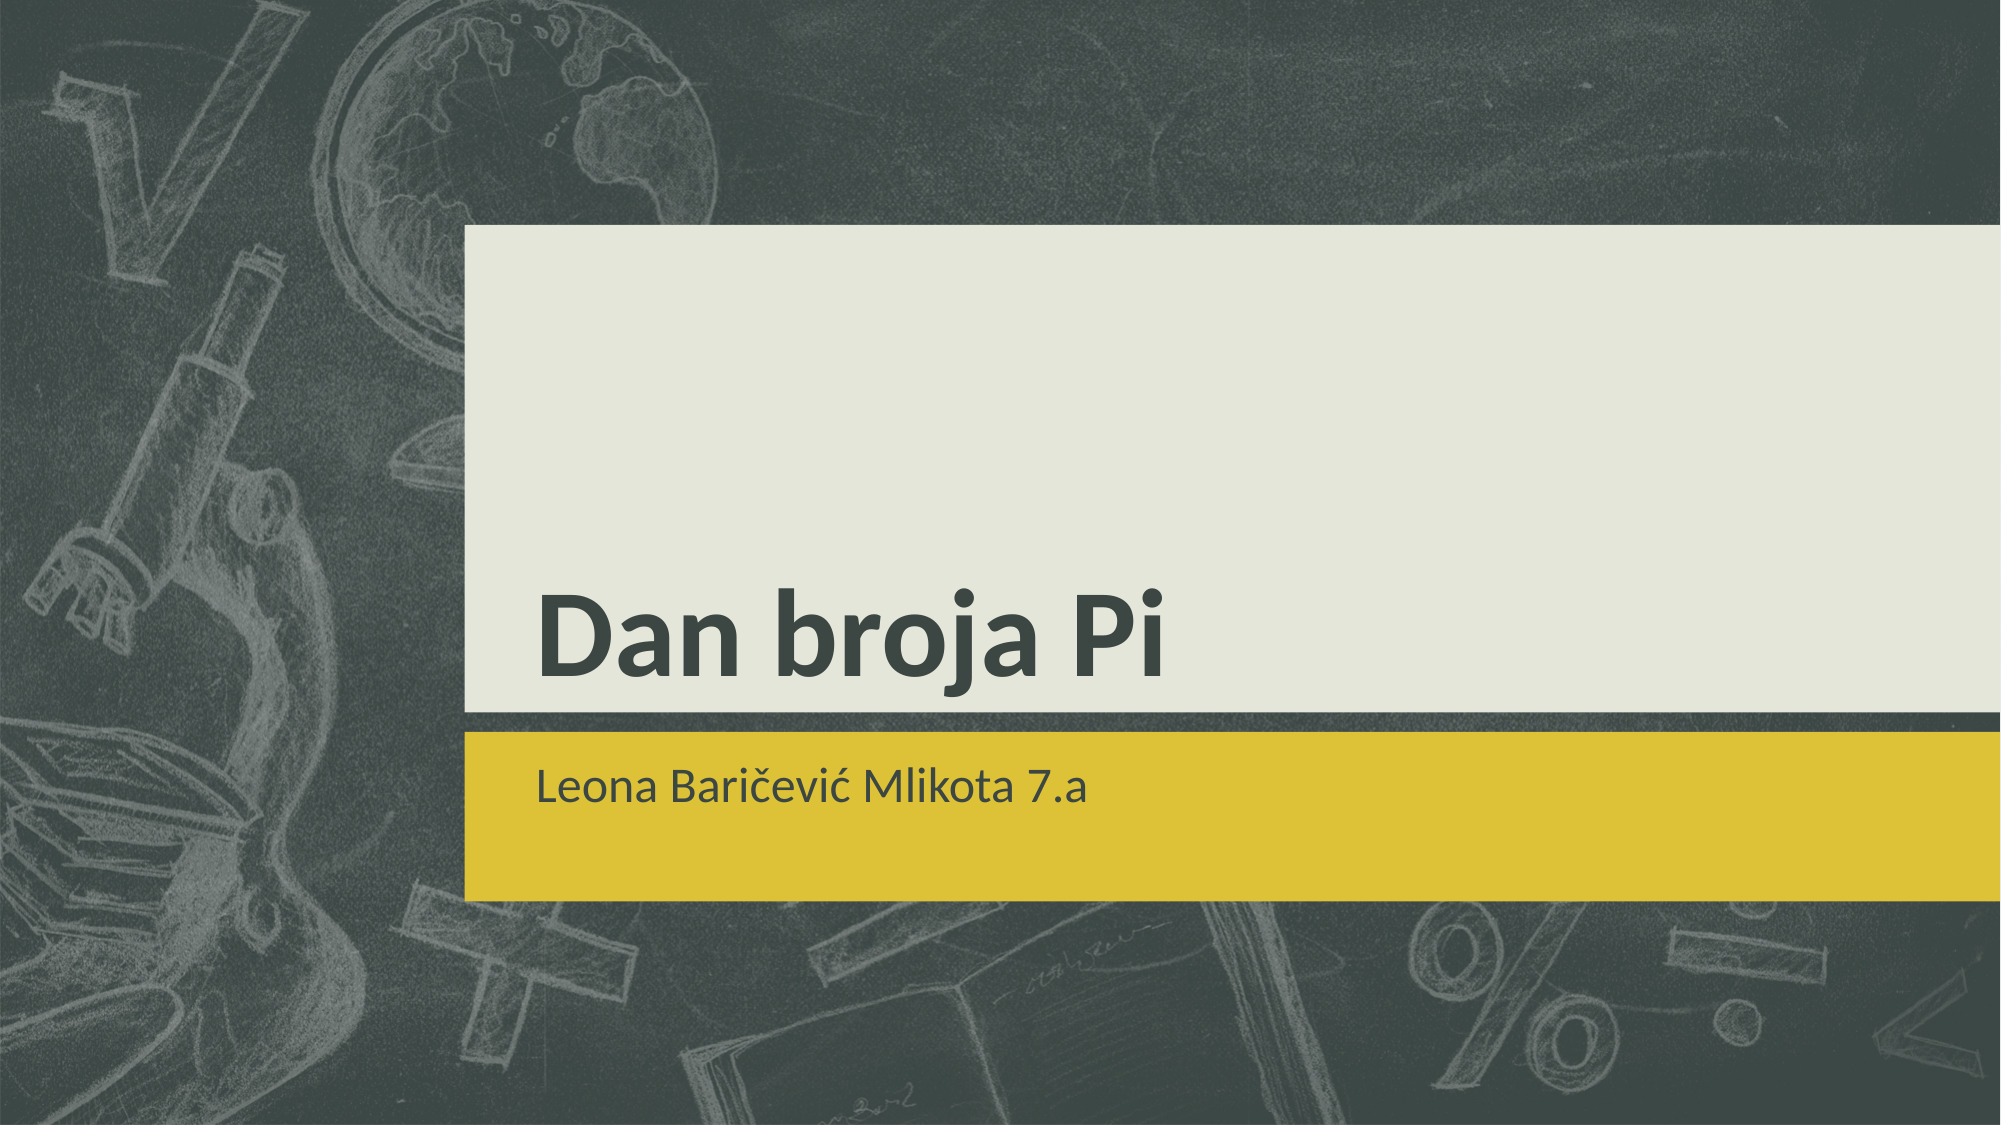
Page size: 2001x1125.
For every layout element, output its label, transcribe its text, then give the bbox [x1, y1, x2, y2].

subtitle Leona Baričević Mlikota 7.a [520, 744, 1916, 887]
picture [0, 0, 2001, 1125]
title Dan broja Pi [520, 318, 1916, 711]
